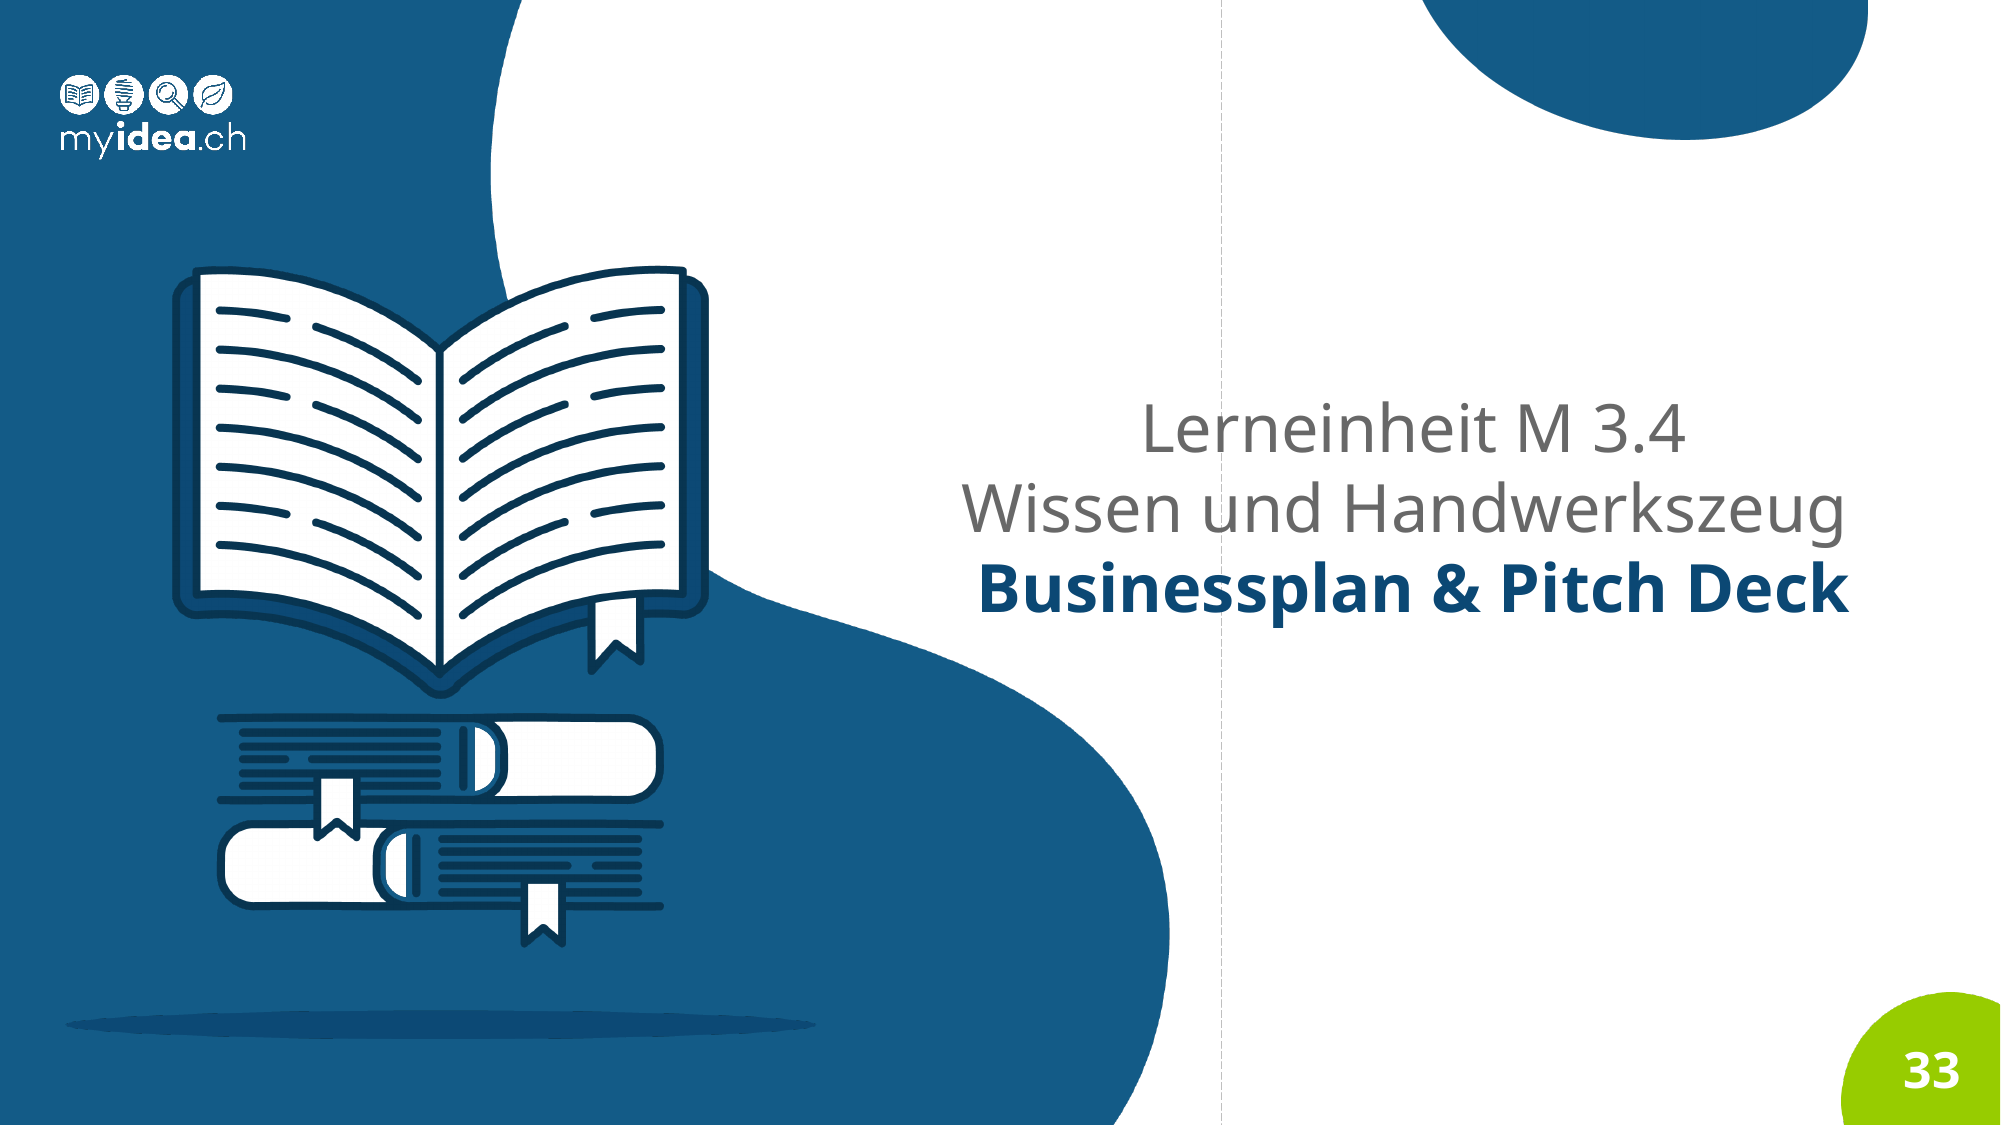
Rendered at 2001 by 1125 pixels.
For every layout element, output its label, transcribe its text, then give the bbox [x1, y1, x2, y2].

slide_number 33 [1888, 1042, 1976, 1103]
picture [0, 0, 1222, 1125]
title Lerneinheit M 3.4 Wissen und Handwerkszeug Businessplan & Pitch Deck [846, 266, 1982, 634]
picture [1422, 0, 1868, 149]
picture [1841, 992, 2001, 1125]
